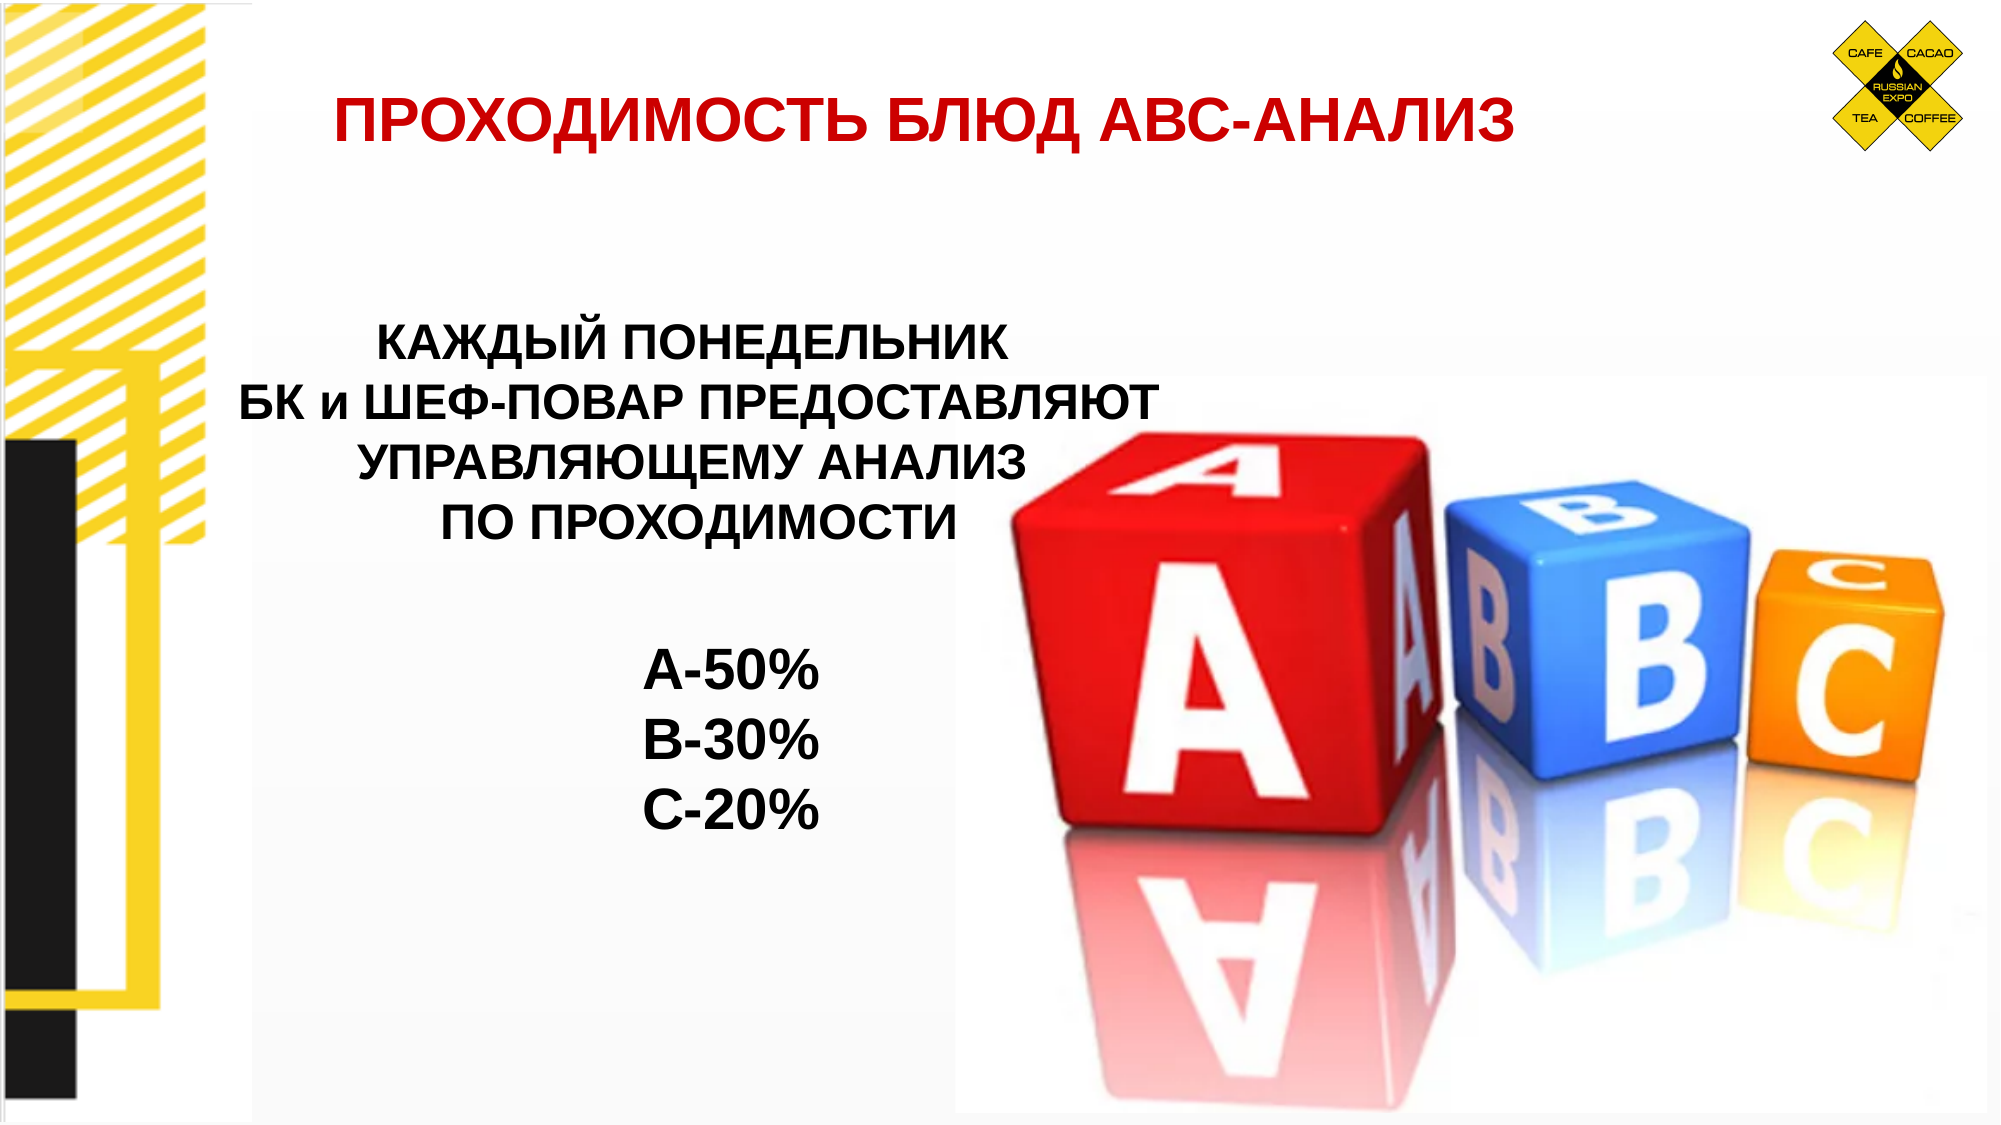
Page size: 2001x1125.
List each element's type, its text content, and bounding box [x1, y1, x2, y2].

text_box А-50% В-30% С-20% [549, 623, 913, 851]
text_box ПРОХОДИМОСТЬ БЛЮД АВС-АНАЛИЗ [257, 71, 1633, 176]
picture [955, 375, 1988, 1114]
text_box КАЖДЫЙ ПОНЕДЕЛЬНИК БК и ШЕФ-ПОВАР ПРЕДОСТАВЛЯЮТ УПРАВЛЯЮЩЕМУ АНАЛИЗ ПО ПРОХОДИМОСТИ [257, 301, 1198, 586]
picture [1832, 20, 1970, 171]
picture [0, 3, 253, 1122]
